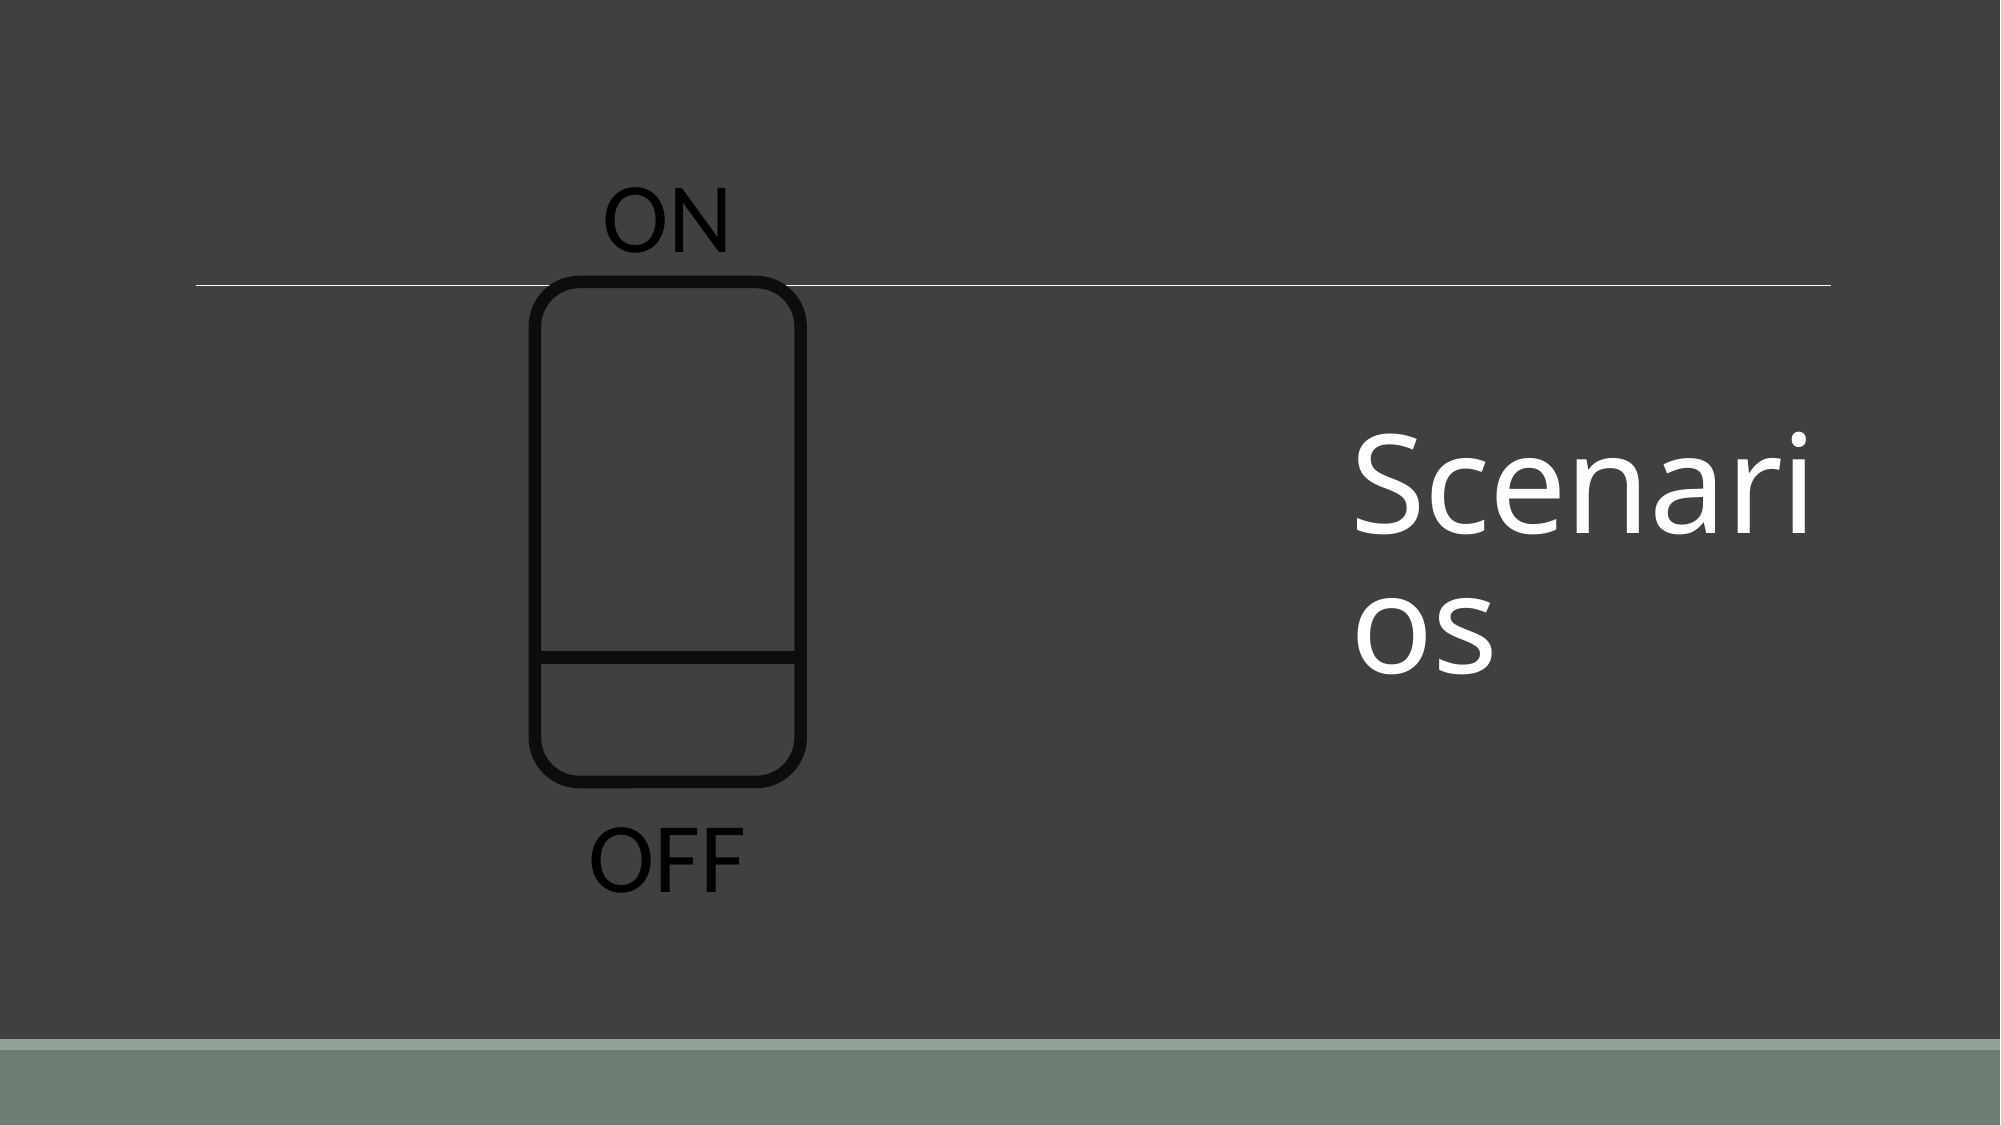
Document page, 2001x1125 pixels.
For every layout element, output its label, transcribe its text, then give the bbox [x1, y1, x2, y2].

text_box [533, 280, 802, 784]
text_box OFF [569, 784, 767, 920]
text_box ON [579, 144, 756, 280]
title Scenarios [1335, 104, 1894, 710]
